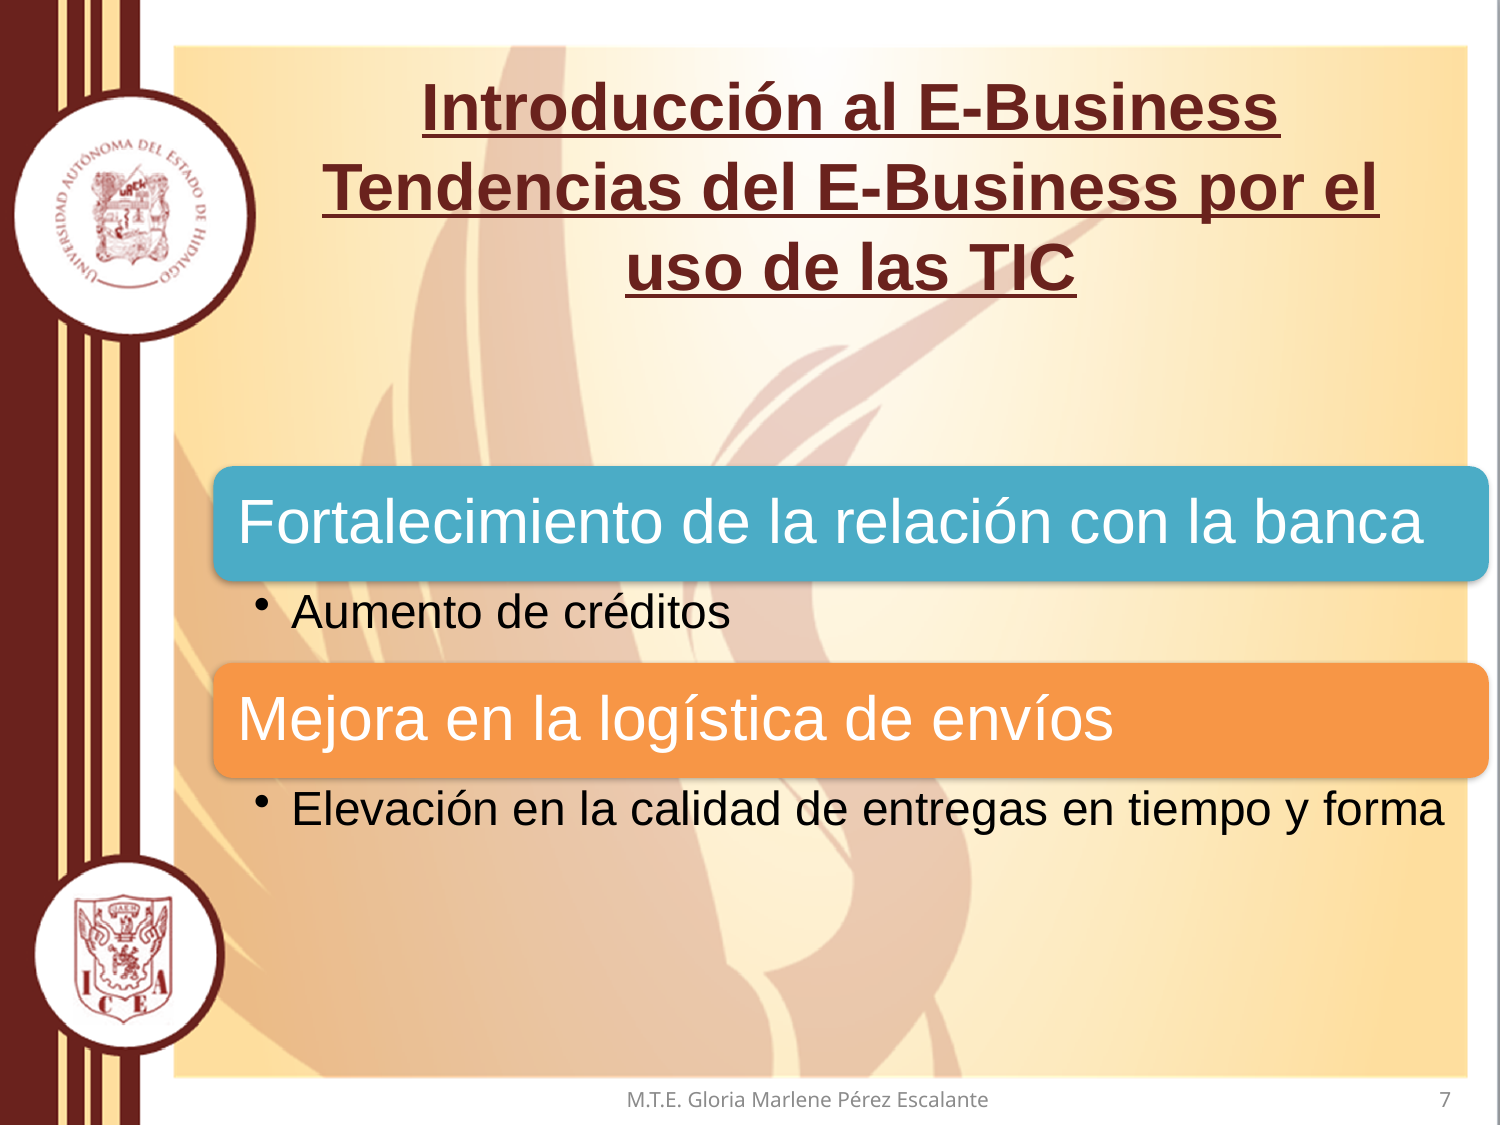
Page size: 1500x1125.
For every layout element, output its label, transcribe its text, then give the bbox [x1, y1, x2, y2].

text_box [213, 408, 1490, 918]
picture [0, 0, 1500, 1125]
slide_number 7 [1116, 1070, 1467, 1125]
title Introducción al E-Business Tendencias del E-Business por el uso de las TIC [277, 90, 1425, 278]
footer M.T.E. Gloria Marlene Pérez Escalante [570, 1070, 1046, 1125]
